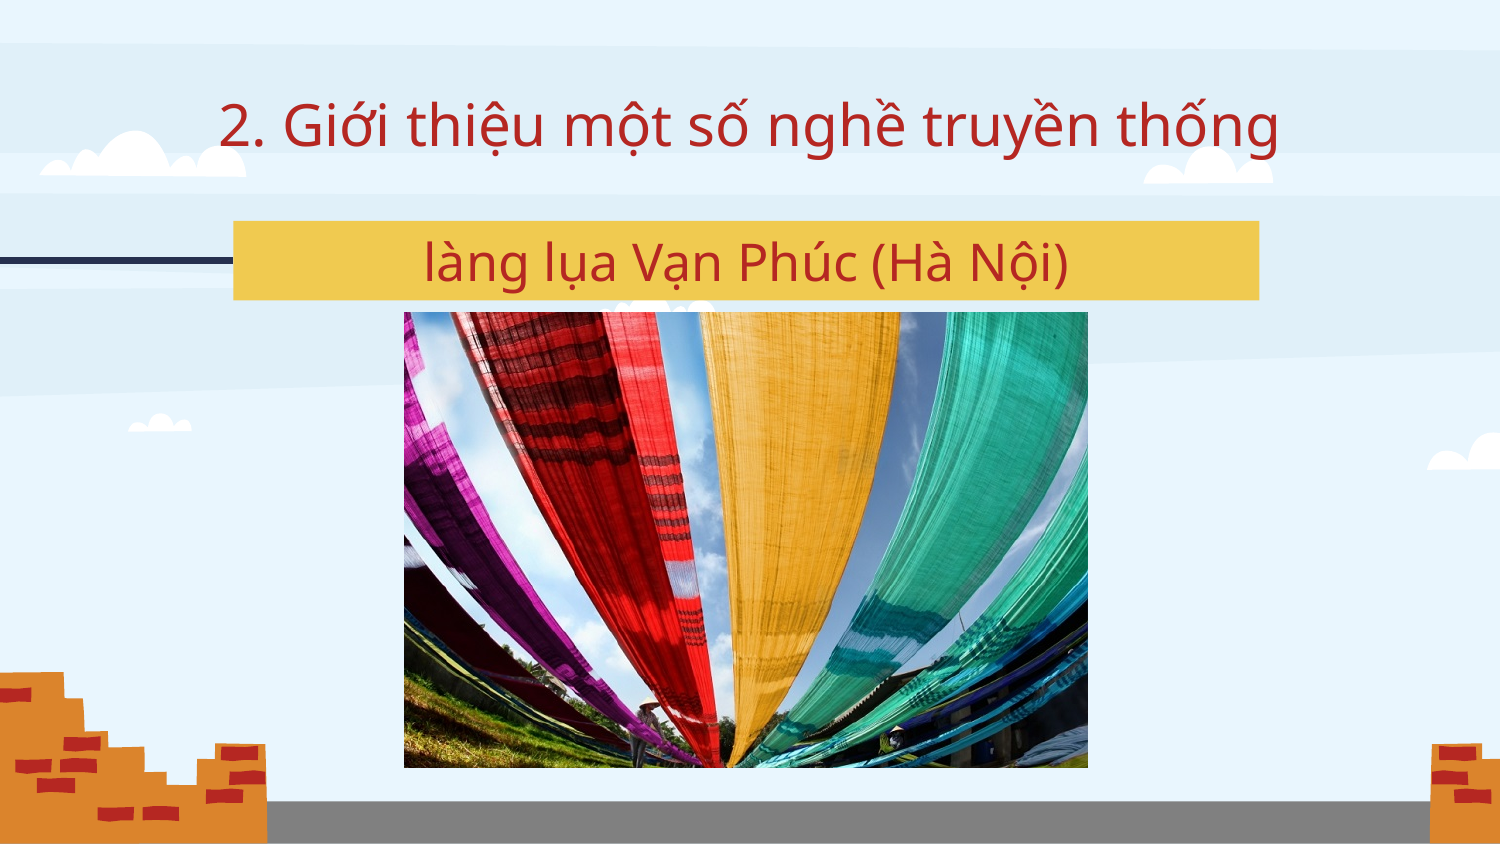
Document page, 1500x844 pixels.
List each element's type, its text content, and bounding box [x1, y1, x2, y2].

title làng lụa Vạn Phúc (Hà Nội) [233, 220, 1260, 301]
title 2. Giới thiệu một số nghề truyền thống [118, 72, 1382, 167]
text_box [1429, 671, 1500, 844]
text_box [0, 671, 268, 844]
picture [404, 312, 1089, 768]
